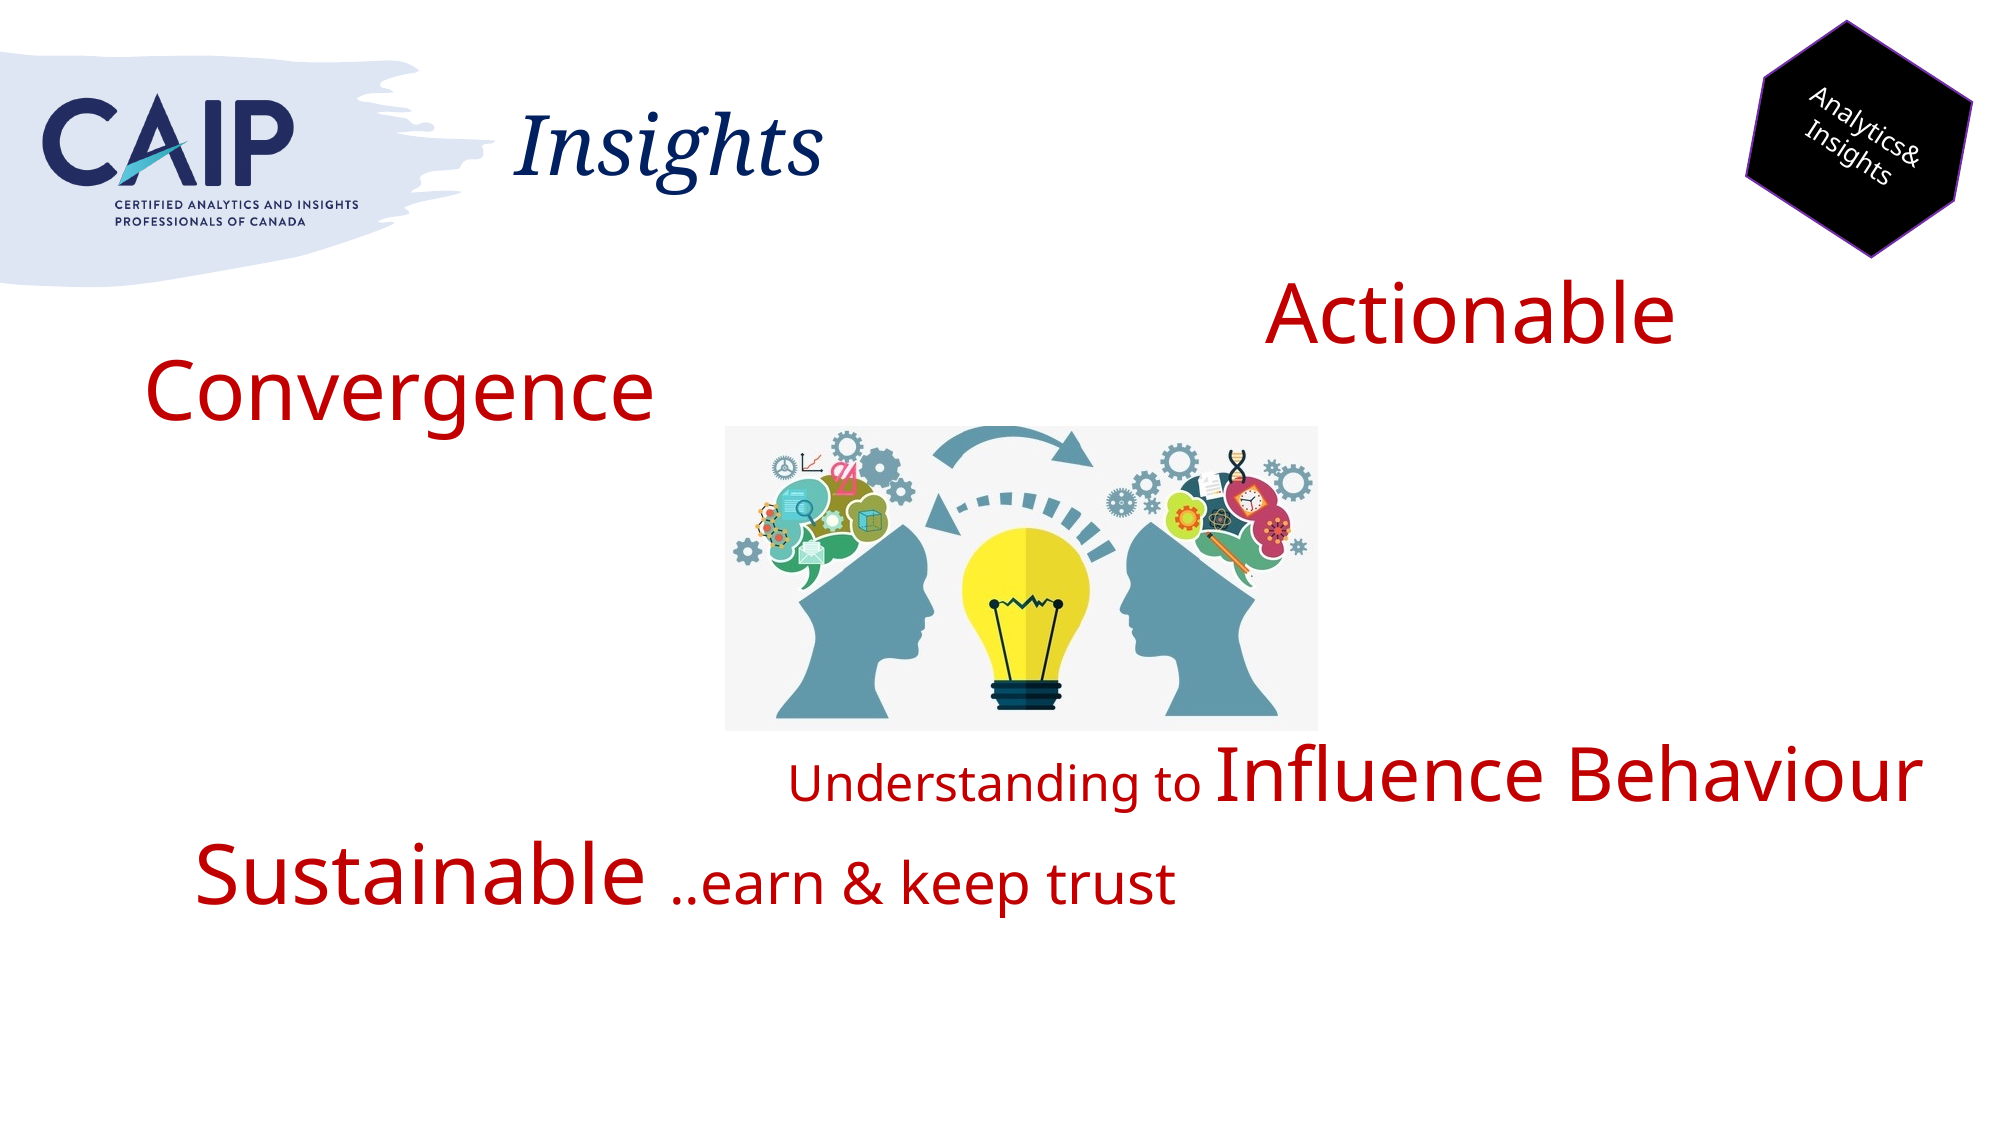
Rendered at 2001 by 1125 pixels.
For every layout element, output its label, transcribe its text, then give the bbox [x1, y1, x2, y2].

title Insights [500, 94, 1784, 203]
picture [0, 83, 395, 234]
text_box Sustainable ..earn & keep trust [179, 813, 1192, 929]
picture [724, 426, 1318, 731]
text_box Convergence [128, 329, 673, 445]
text_box Actionable [1249, 253, 1693, 369]
text_box Analytics& Insights [1744, 19, 1974, 259]
text_box Understanding to Influence Behaviour [772, 719, 1940, 825]
